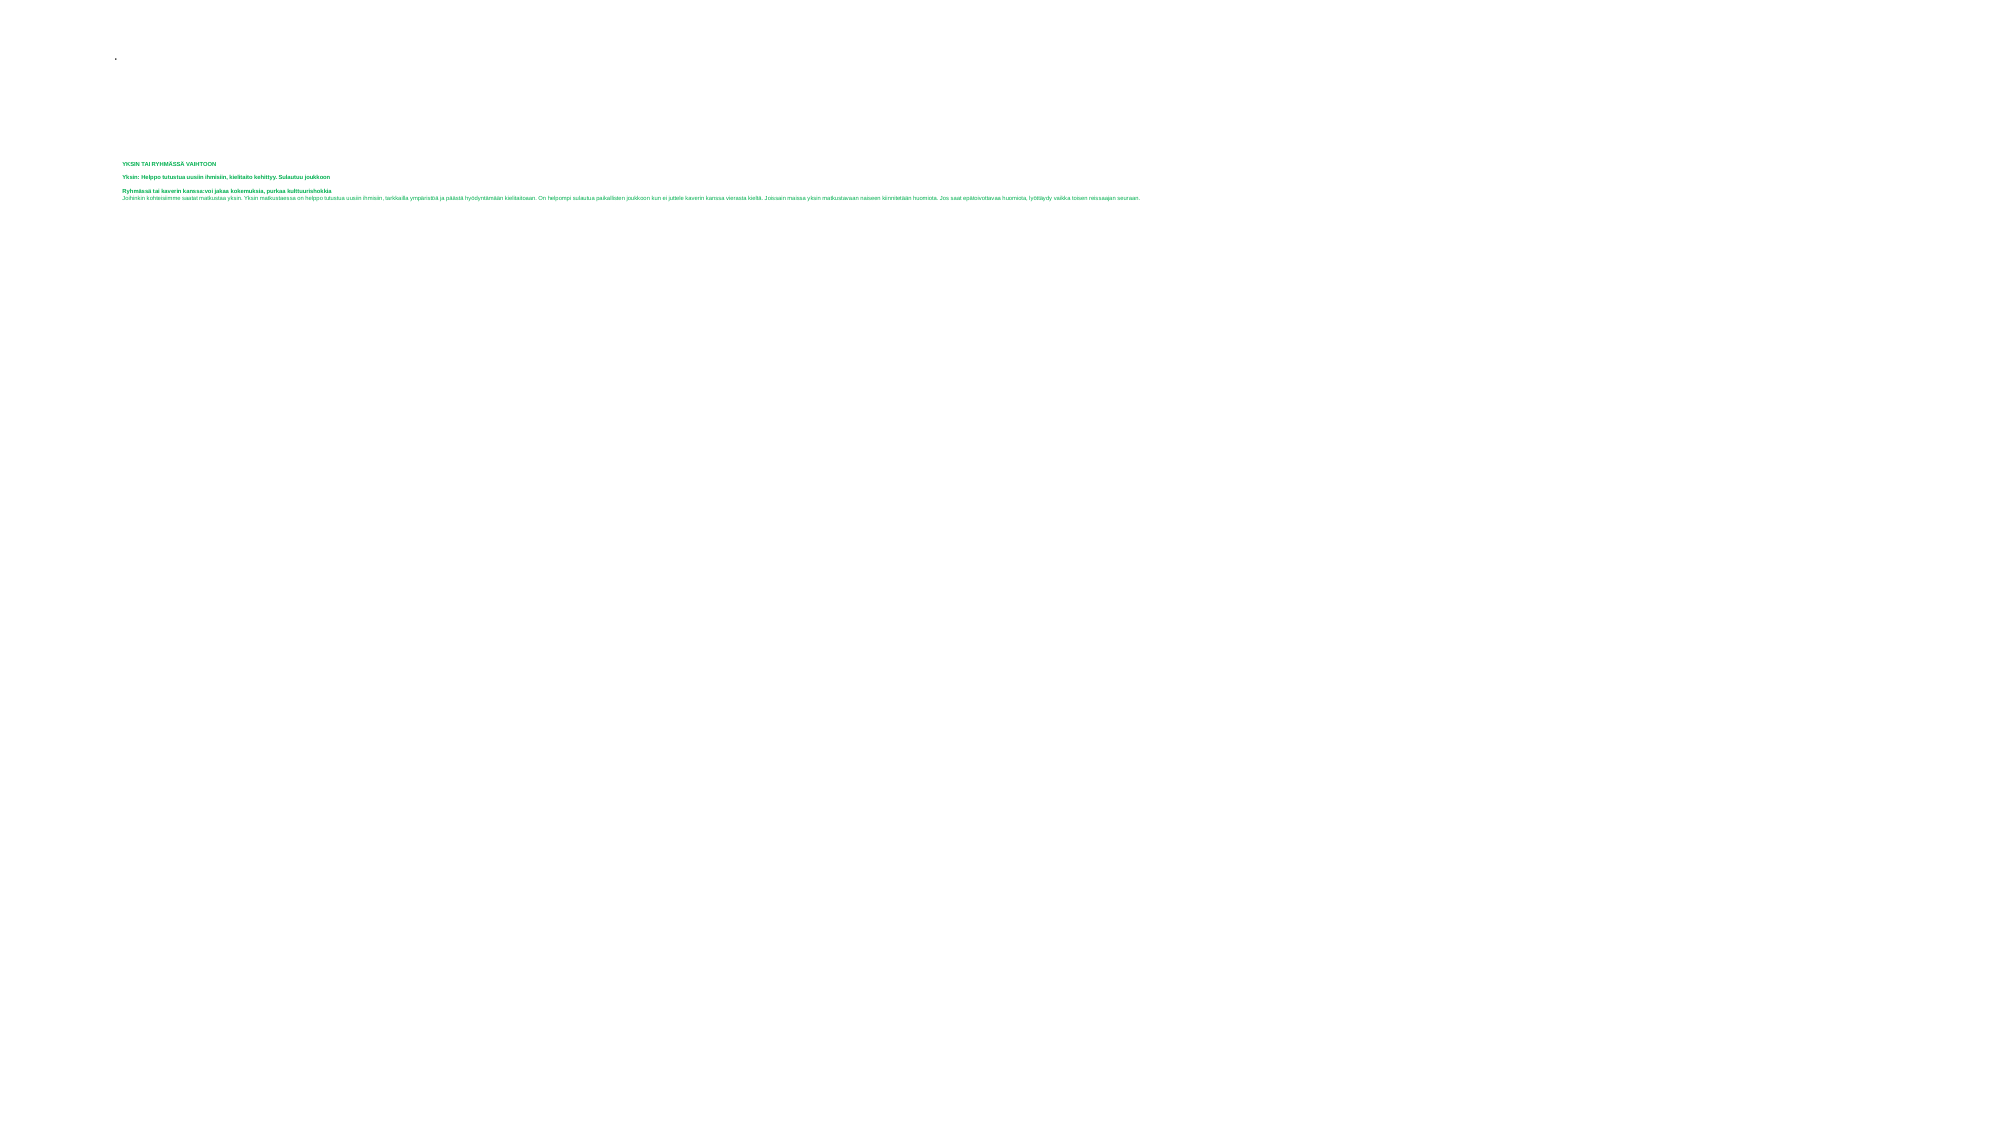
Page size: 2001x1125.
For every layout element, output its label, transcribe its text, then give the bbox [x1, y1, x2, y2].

title YKSIN TAI RYHMÄSSÄ VAIHTOON Yksin: Helppo tutustua uusiin ihmisiin, kielitaito kehittyy. Sulautuu joukkoon Ryhmässä tai kaverin kanssa:voi jakaa kokemuksia, purkaa kulttuurishokkia Joihinkin kohteisiimme saatat matkustaa yksin. Yksin matkustaessa on helppo tutustua uusiin ihmisiin, tarkkailla ympäristöä ja päästä hyödyntämään kielitaitoaan. On helpompi sulautua paikallisten joukkoon kun ei juttele kaverin kanssa vierasta kieltä. Joissain maissa yksin matkustavaan naiseen kiinnitetään huomiota. Jos saat epätoivottavaa huomiota, lyöttäydy vaikka toisen reissaajan seuraan. [99, 45, 1900, 233]
